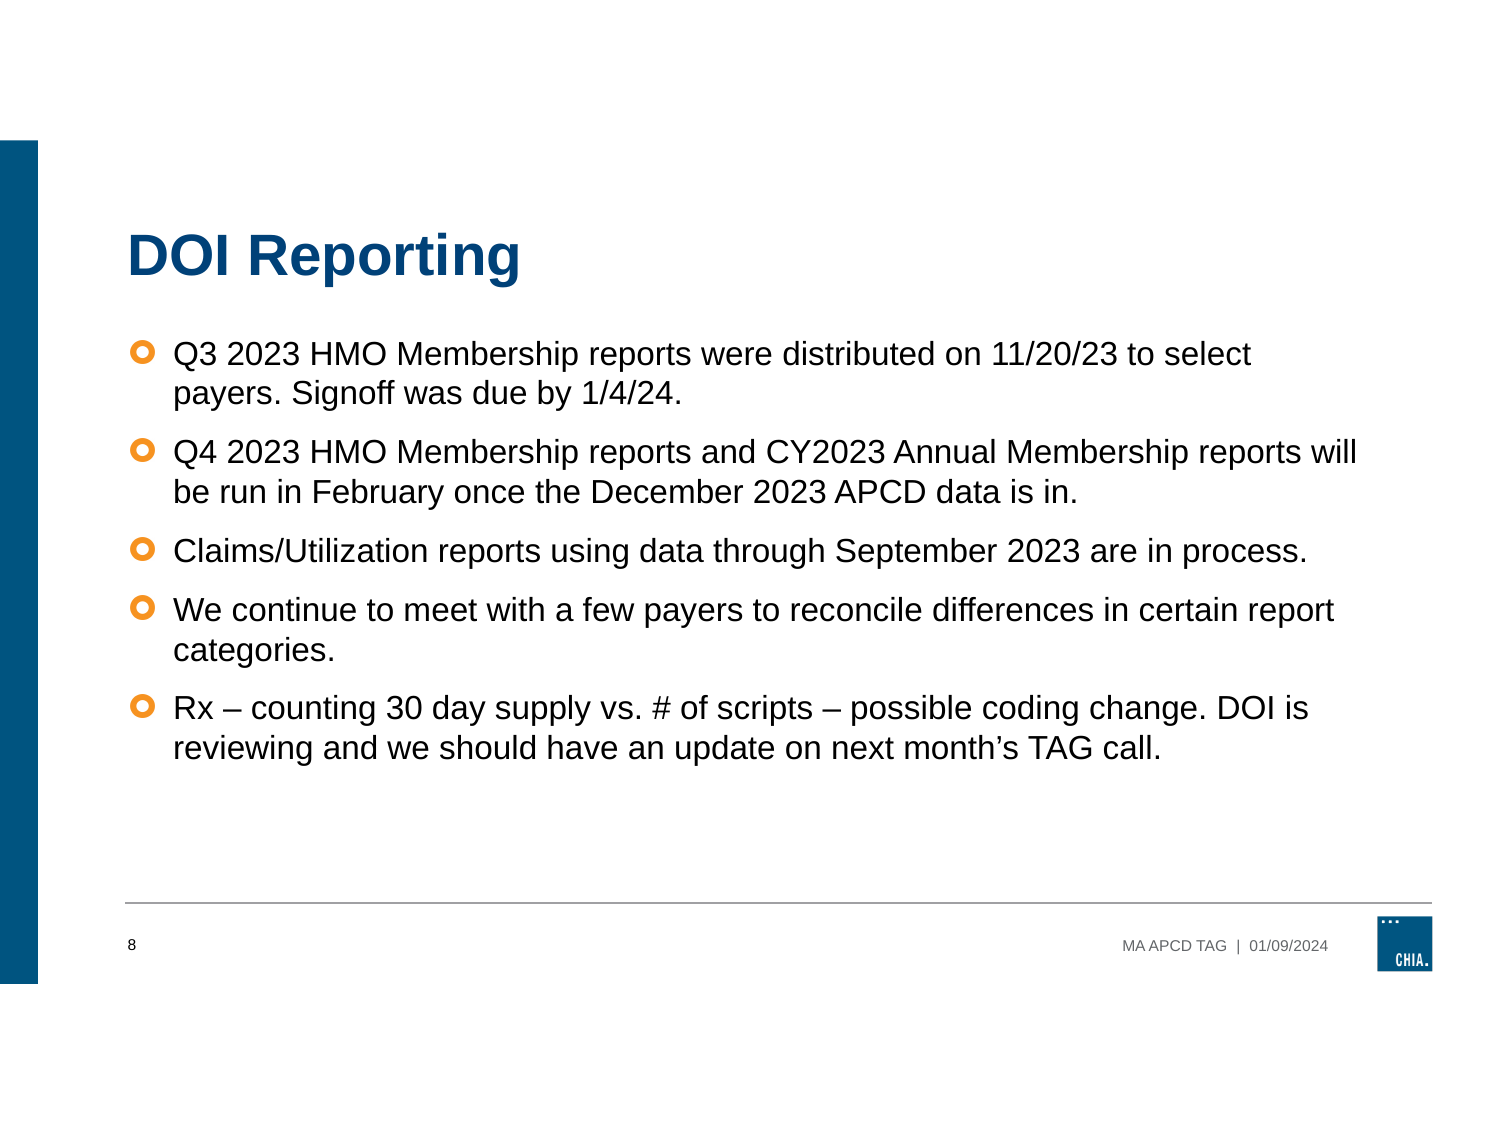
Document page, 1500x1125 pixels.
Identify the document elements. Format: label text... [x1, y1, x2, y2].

picture [130, 537, 155, 561]
footer MA APCD TAG | 01/09/2024 [542, 922, 1340, 968]
slide_number 8 [116, 921, 182, 967]
text_box DOI Reporting [116, 211, 1087, 293]
picture [1376, 915, 1433, 972]
picture [1405, 954, 1409, 965]
picture [130, 340, 155, 364]
picture [1396, 954, 1401, 966]
text_box Q3 2023 HMO Membership reports were distributed on 11/20/23 to select payers. Signoff was due by 1/4/24. Q4 2023 HMO Membership reports and CY2023 Annual Membership reports will be run in February once the December 2023 APCD data is in. Claims/Utilization reports using data through September 2023 are in process. We continue to meet with a few payers to reconcile differences in certain report categories. Rx – counting 30 day supply vs. # of scripts – possible coding change. DOI is reviewing and we should have an update on next month’s TAG call. [116, 324, 1377, 842]
picture [130, 595, 155, 620]
picture [130, 694, 155, 718]
text_box [0, 139, 39, 985]
picture [130, 438, 155, 462]
